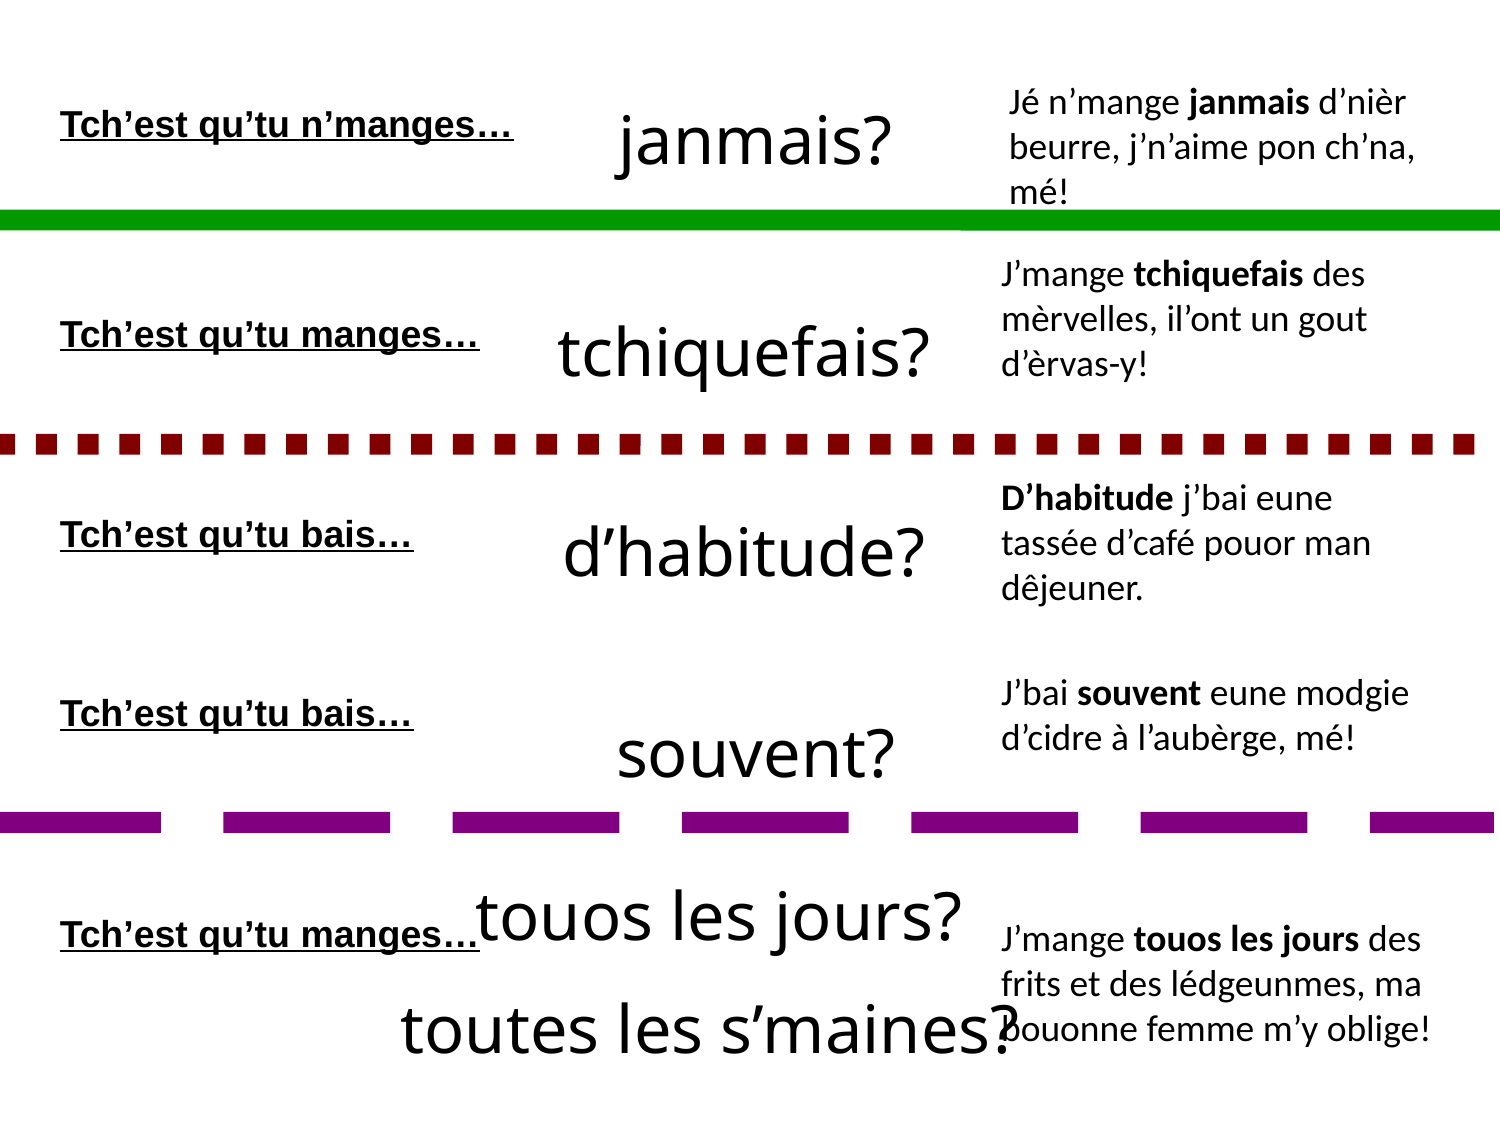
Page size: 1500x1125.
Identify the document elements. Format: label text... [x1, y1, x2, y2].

text_box souvent? [490, 703, 1022, 799]
text_box Jé n’mange janmais d’nièr beurre, j’n’aime pon ch’na, mé! [994, 69, 1462, 220]
text_box Tch’est qu’tu bais… [45, 681, 606, 742]
text_box Tch’est qu’tu bais… [45, 502, 606, 563]
text_box D’habitude j’bai eune tassée d’café pouor man dêjeuner. [986, 465, 1400, 616]
text_box d’habitude? [478, 502, 986, 598]
text_box Tch’est qu’tu manges… [45, 302, 606, 363]
text_box J’bai souvent eune modgie d’cidre à l’aubèrge, mé! [986, 660, 1462, 765]
text_box Tch’est qu’tu manges… [45, 902, 606, 963]
text_box touos les jours? toutes les s’maines? [367, 866, 1071, 1075]
text_box janmais? [490, 90, 994, 185]
text_box J’mange tchiquefais des mèrvelles, il’ont un gout d’èrvas-y! [986, 241, 1400, 391]
text_box tchiquefais? [478, 302, 1010, 397]
text_box Tch’est qu’tu n’manges… [45, 92, 648, 153]
text_box J’mange touos les jours des frits et des lédgeunmes, ma bouonne femme m’y oblige! [986, 906, 1462, 1057]
